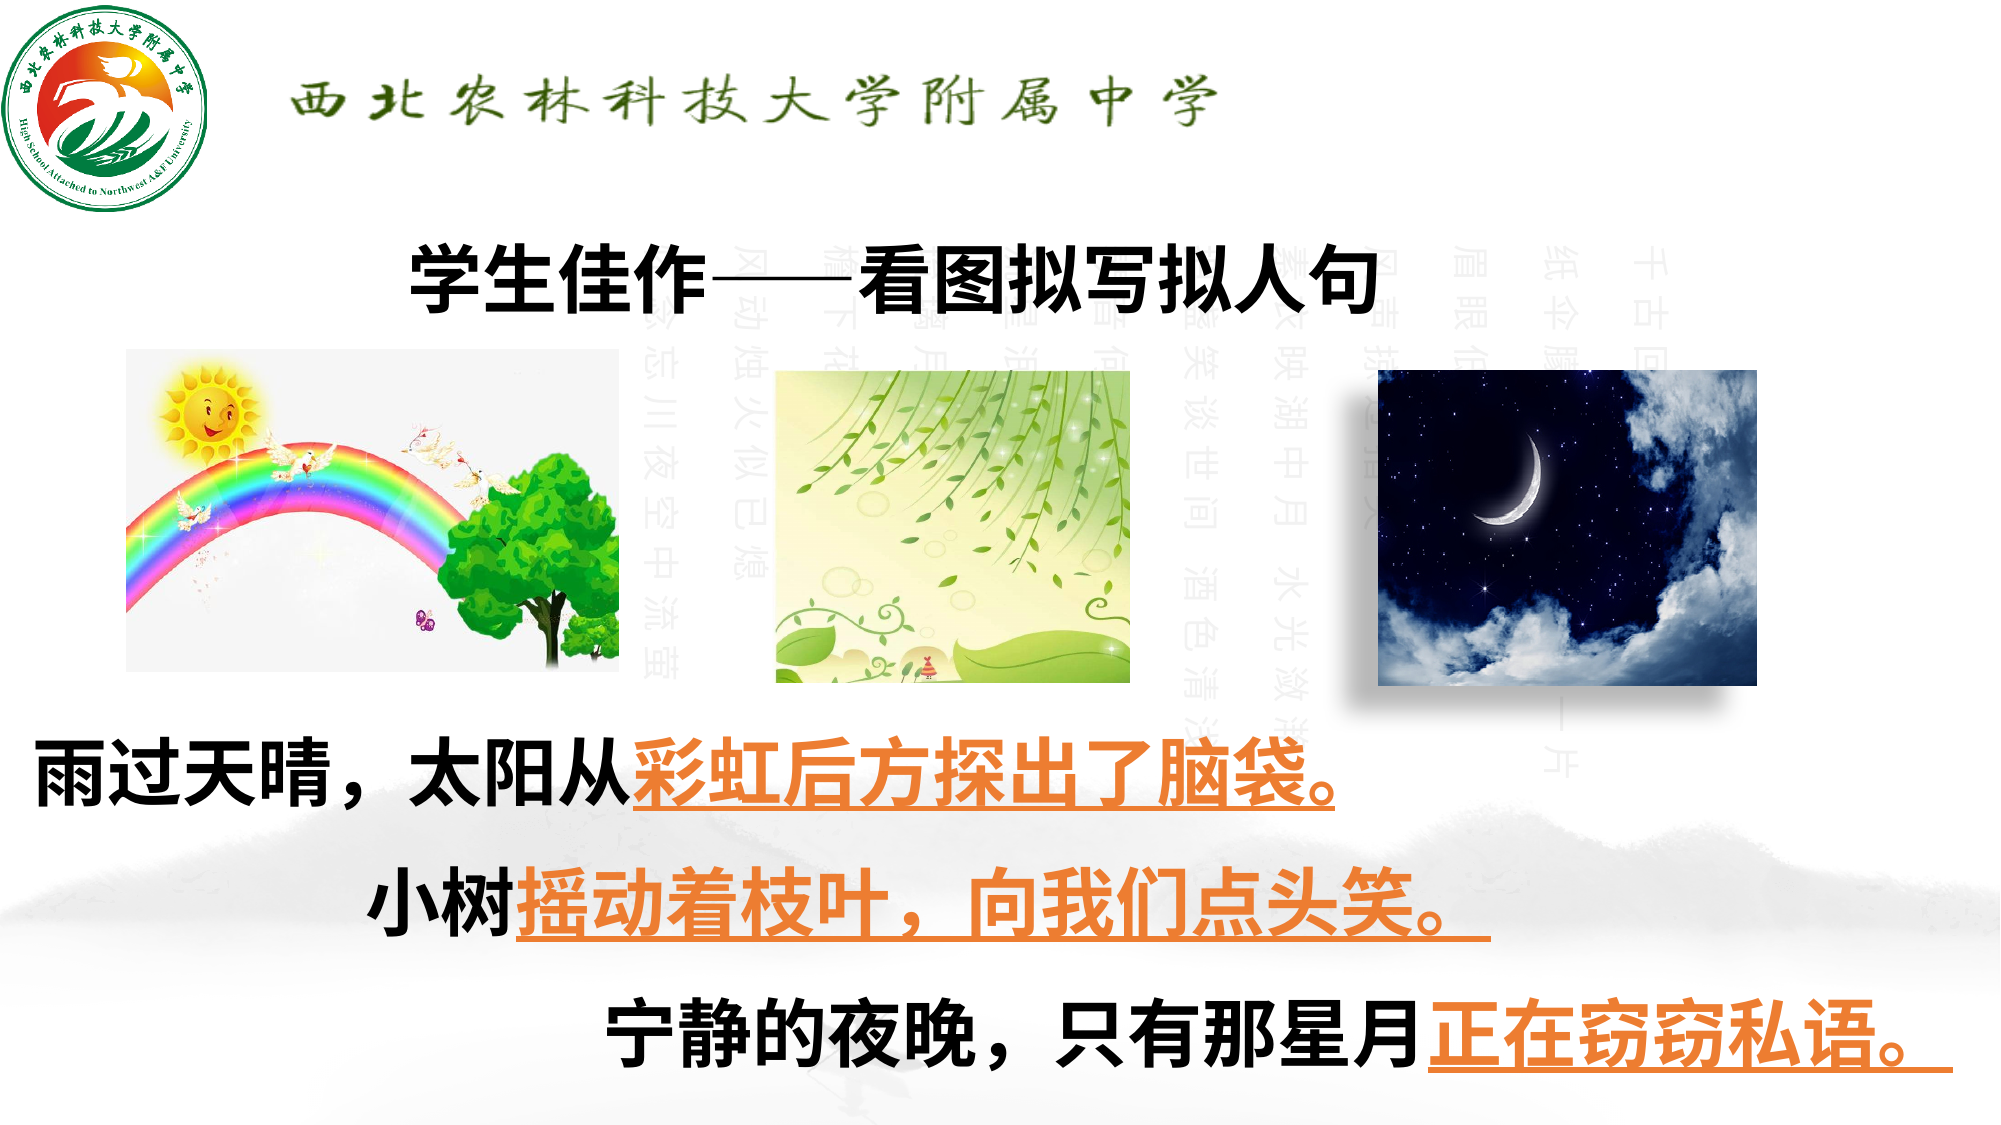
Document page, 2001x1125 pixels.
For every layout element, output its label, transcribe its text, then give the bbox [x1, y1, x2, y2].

text_box 小树摇动着枝叶，向我们点头笑。 [350, 848, 1552, 954]
text_box 雨过天晴，太阳从彩虹后方探出了脑袋。 [17, 717, 1350, 823]
text_box 学生佳作——看图拟写拟人句 [324, 214, 1525, 330]
picture [772, 370, 1130, 683]
text_box 宁静的夜晚，只有那星月正在窃窃私语。 [587, 979, 1968, 1084]
picture [0, 717, 2000, 1125]
picture [1, 5, 1304, 212]
picture [126, 349, 619, 672]
picture [1378, 370, 1757, 687]
